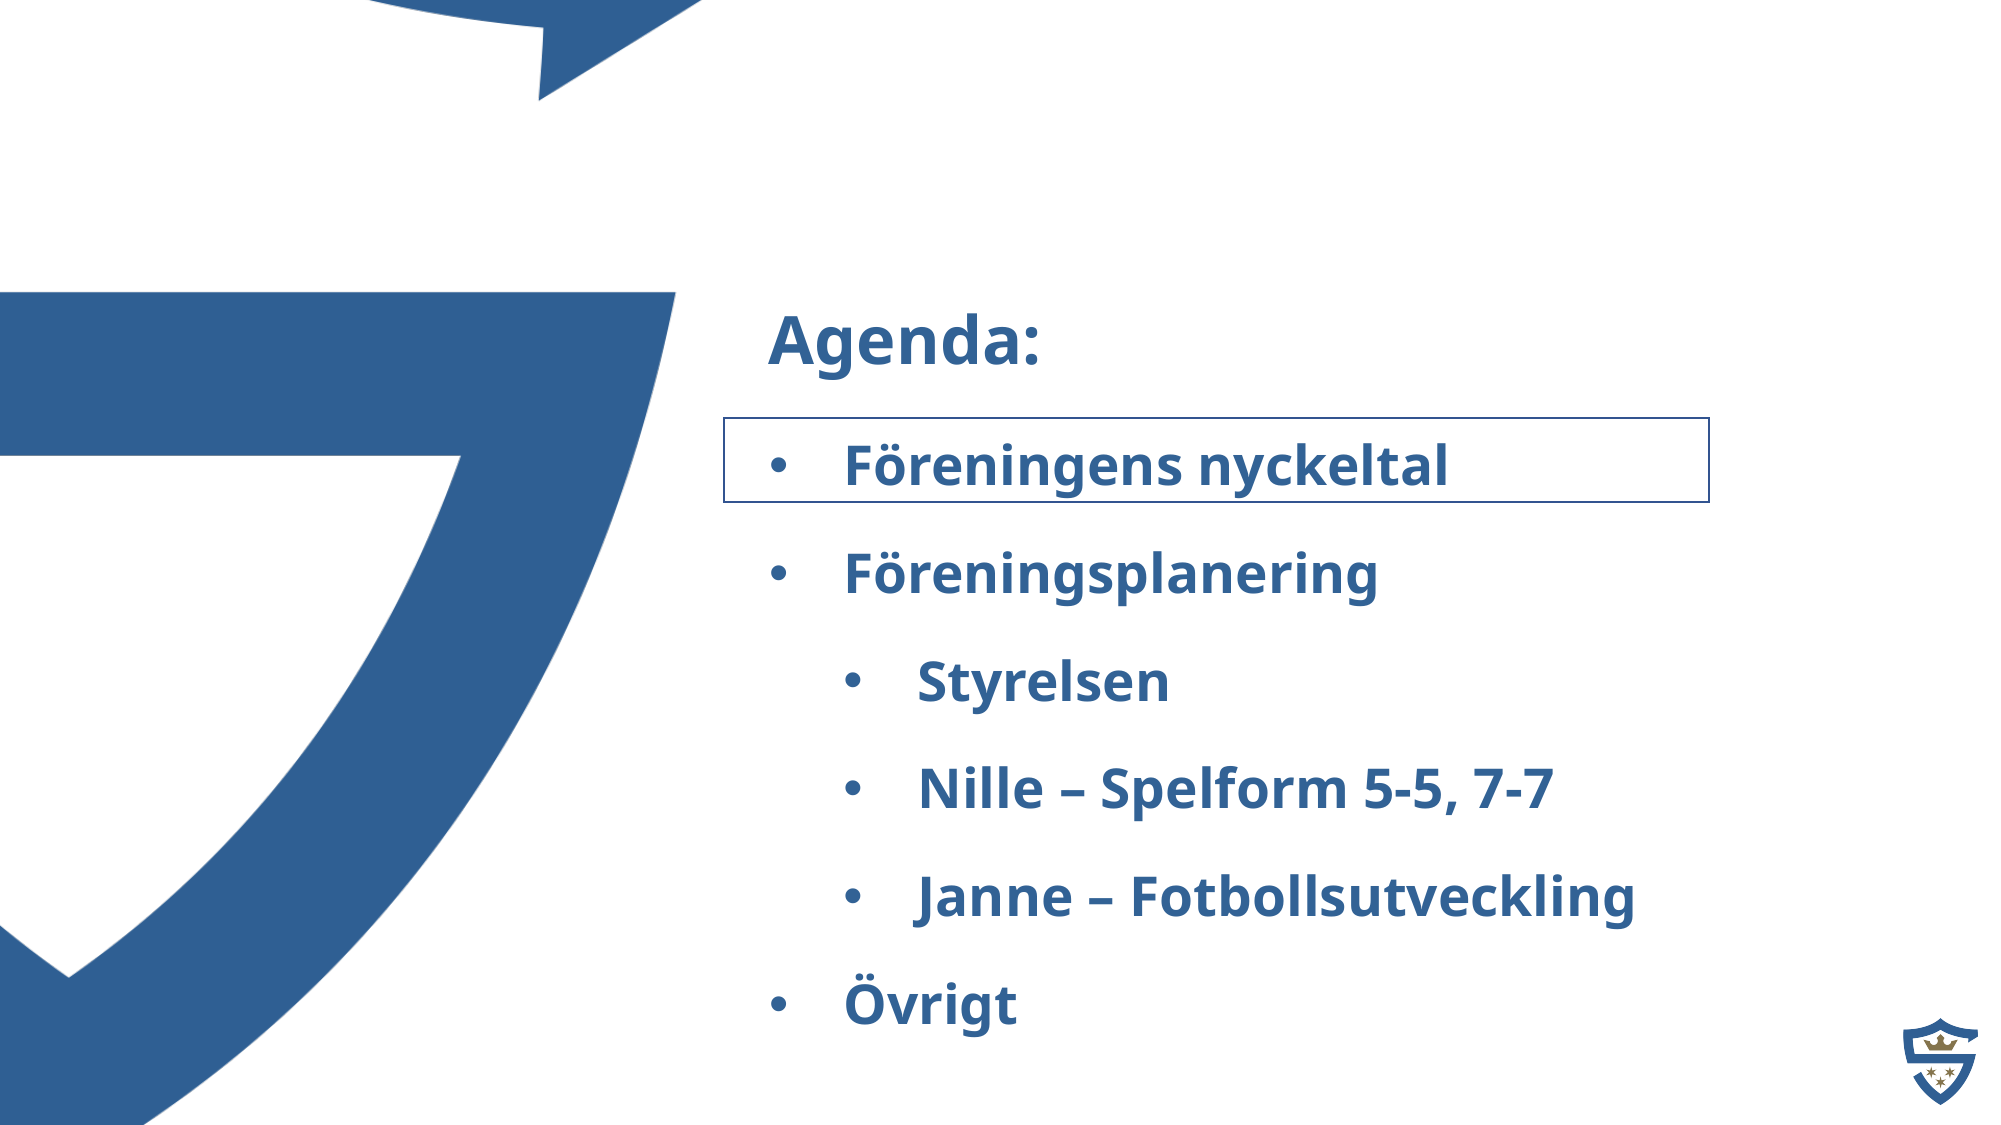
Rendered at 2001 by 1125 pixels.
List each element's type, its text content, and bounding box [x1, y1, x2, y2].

picture [0, 0, 2001, 1125]
text_box [723, 417, 1710, 503]
text_box Föreningens nyckeltal Föreningsplanering Styrelsen Nille – Spelform 5-5, 7-7 Janne – Fotbollsutveckling Övrigt [754, 418, 1925, 1050]
text_box Agenda: [754, 233, 1966, 445]
